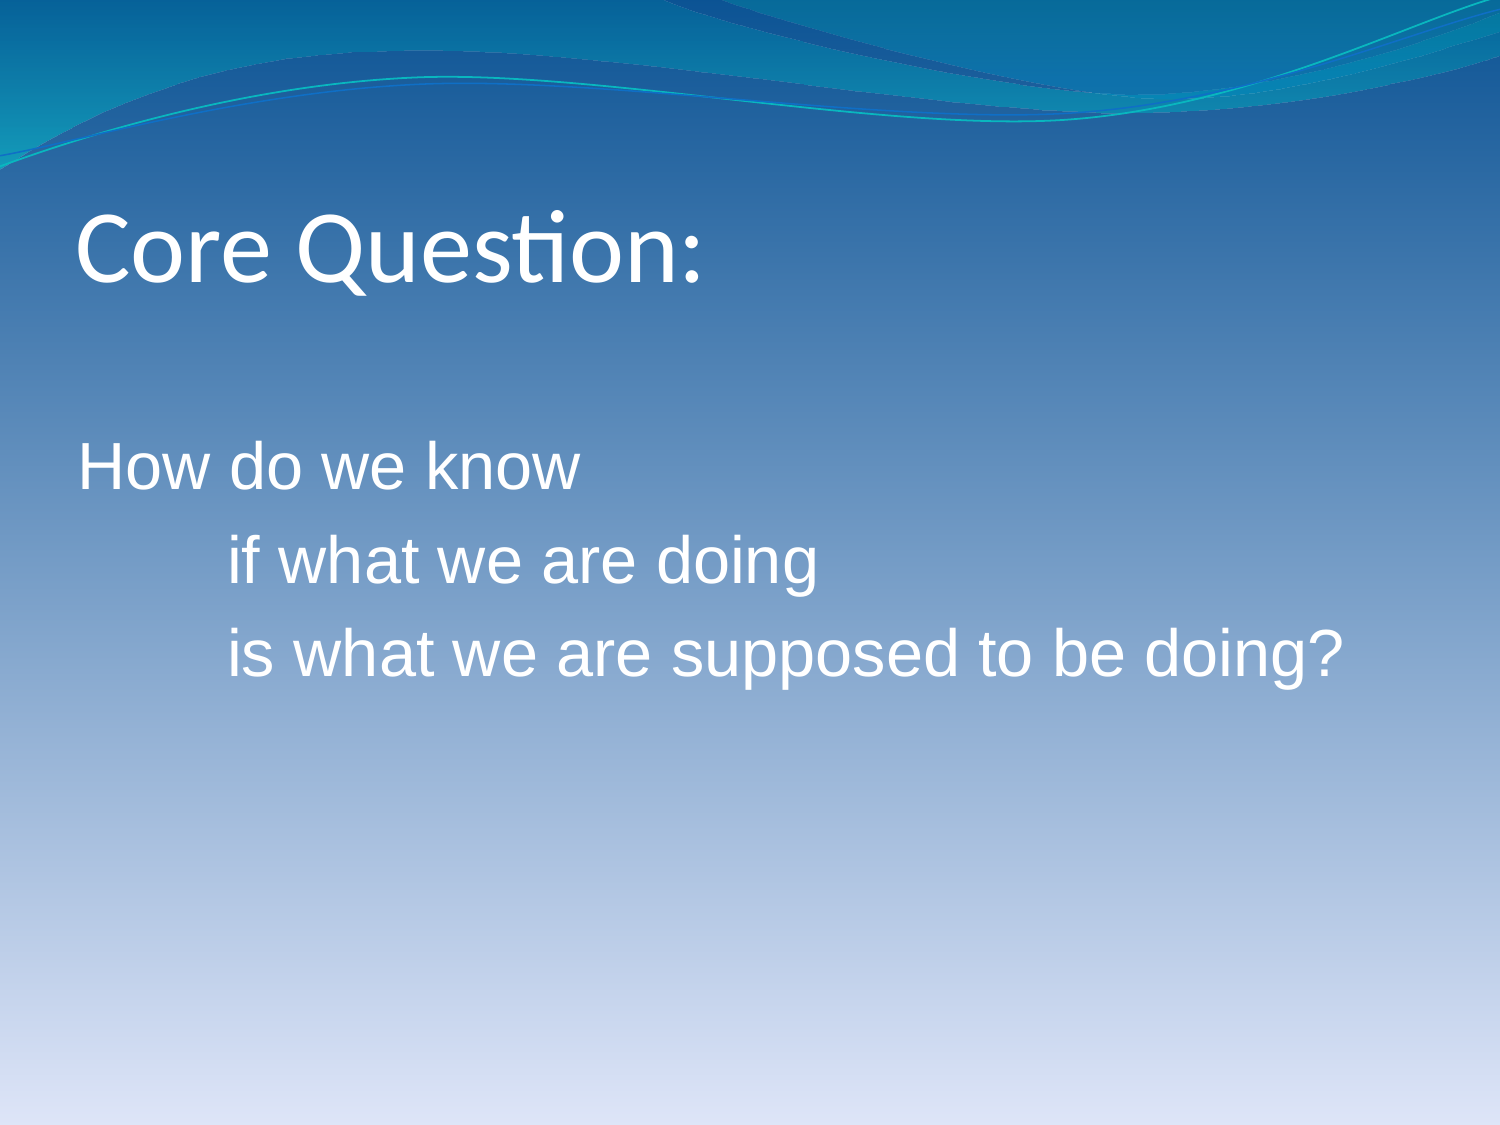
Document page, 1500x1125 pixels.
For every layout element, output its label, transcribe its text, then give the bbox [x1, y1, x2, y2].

list How do we know if what we are doing is what we are supposed to be doing? [62, 337, 1413, 1058]
title Core Question: [75, 115, 1425, 303]
